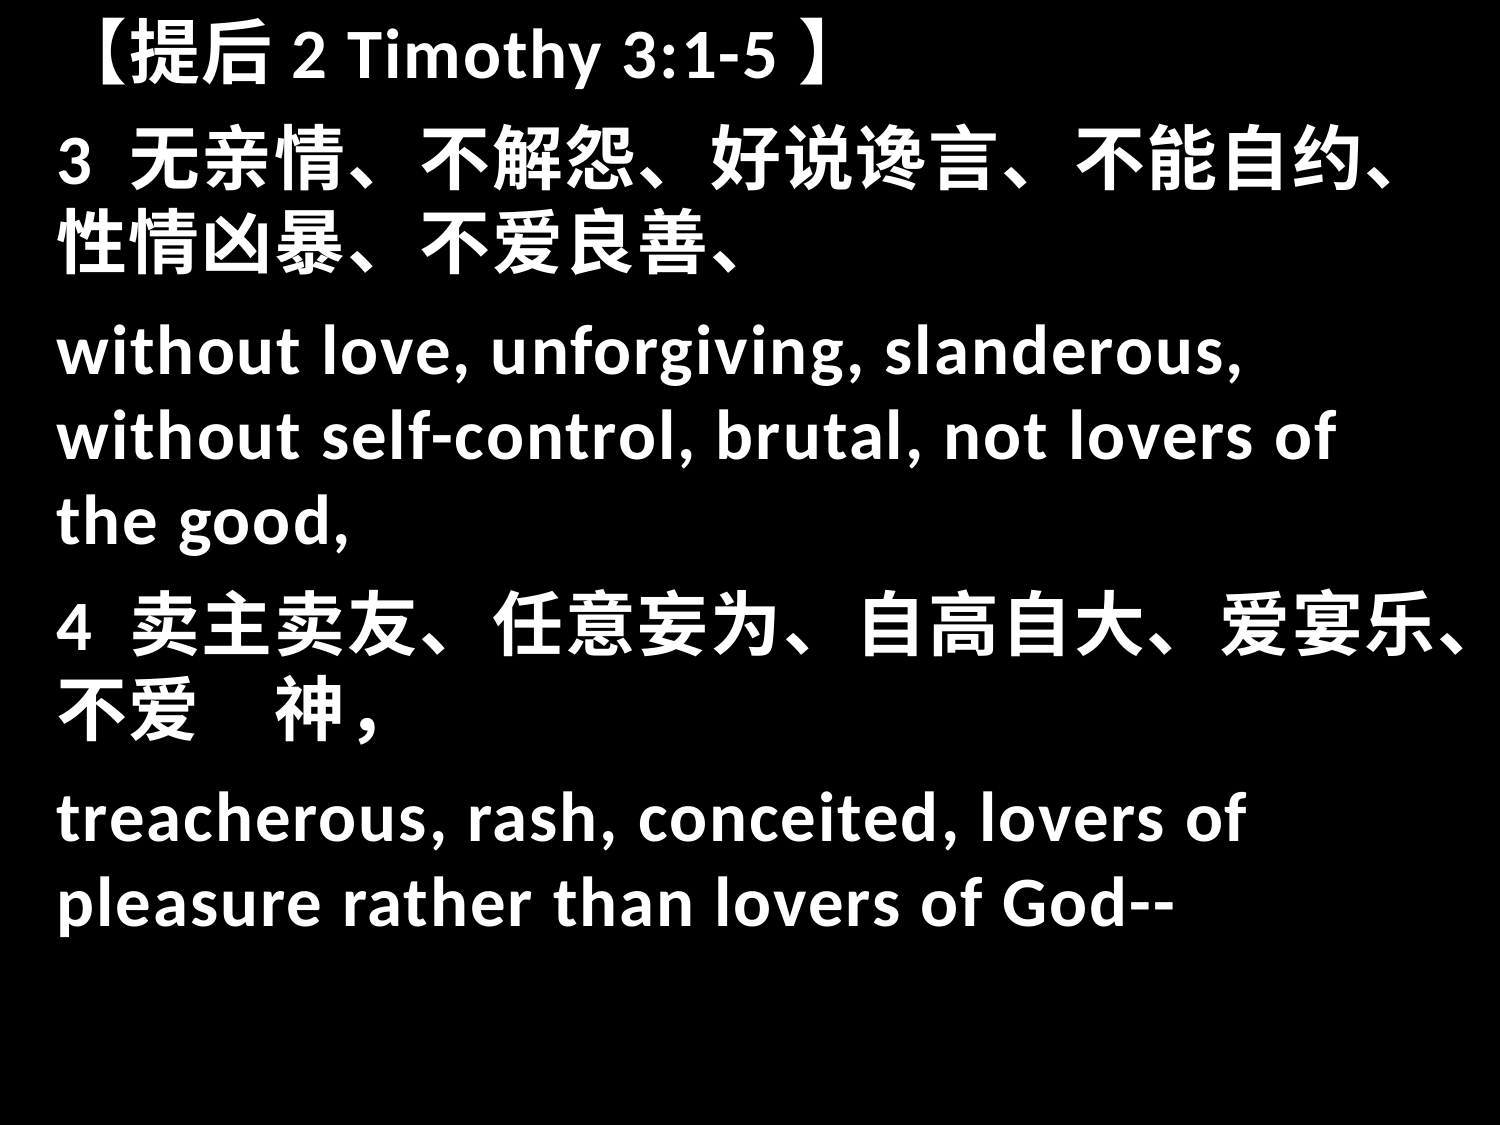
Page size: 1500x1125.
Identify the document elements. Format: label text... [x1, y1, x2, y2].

subtitle 【提后2 Timothy 3:1-5】 3 无亲情、不解怨、好说谗言、不能自约、性情凶暴、不爱良善、 without love, unforgiving, slanderous, without self-control, brutal, not lovers of the good, 4 卖主卖友、任意妄为、自高自大、爱宴乐、不爱 神， treacherous, rash, conceited, lovers of pleasure rather than lovers of God-- [41, 0, 1459, 1125]
